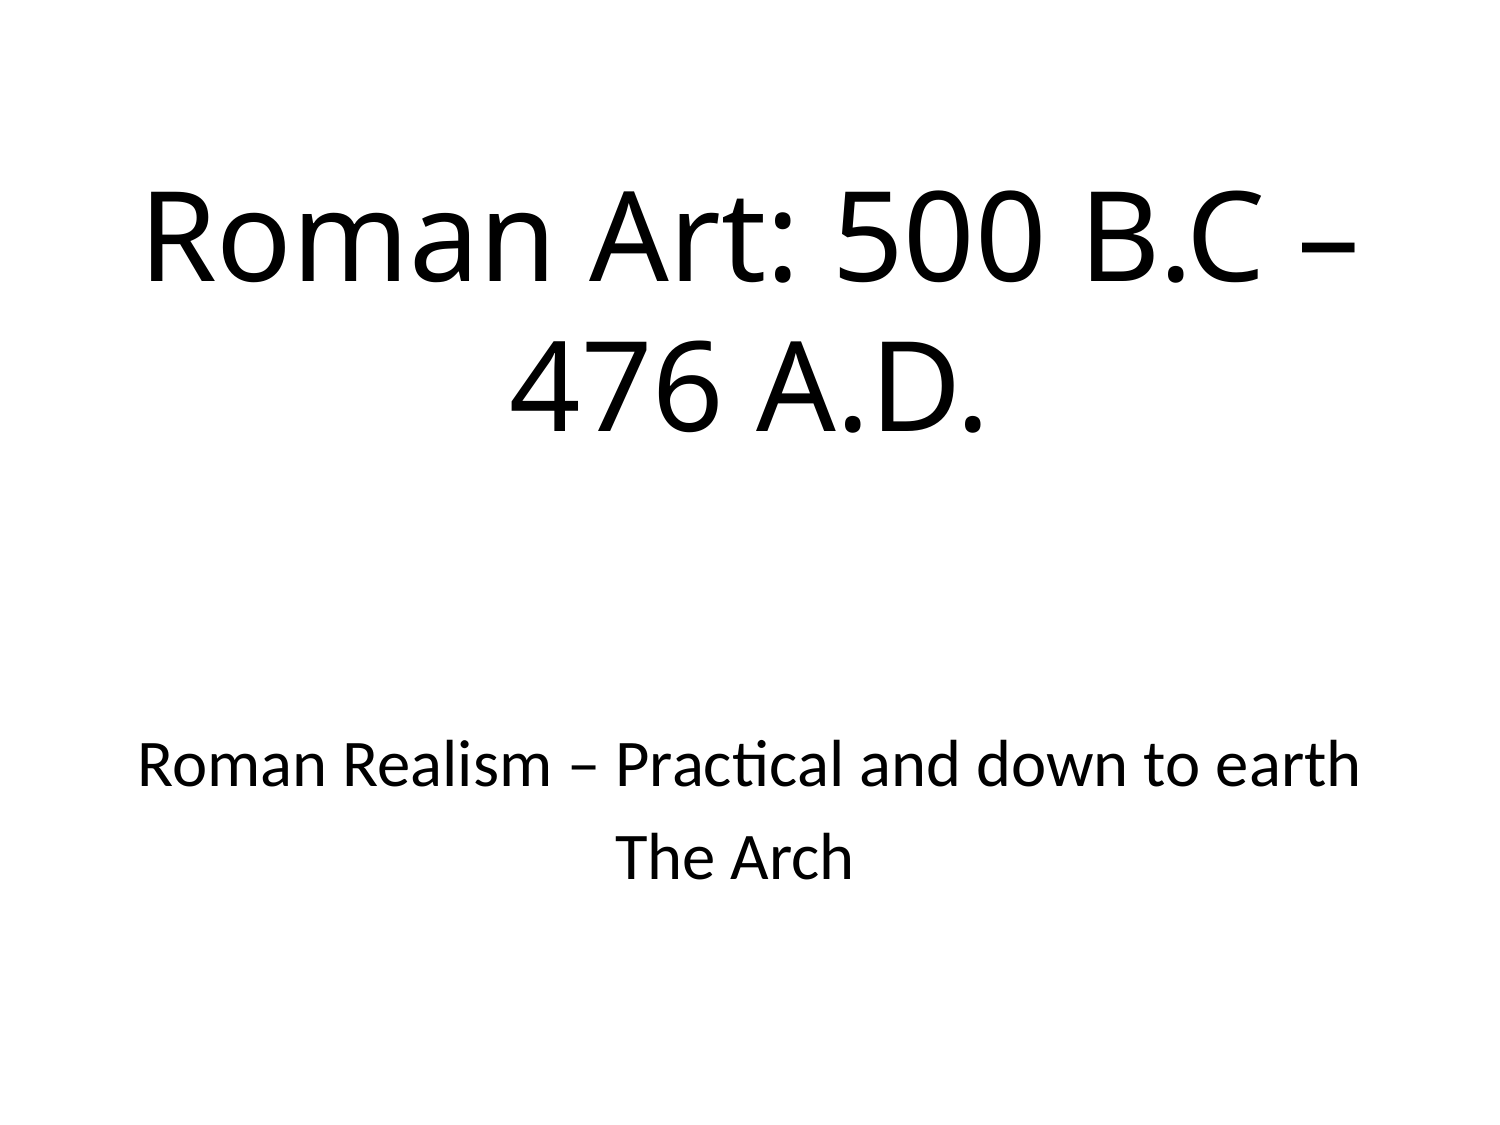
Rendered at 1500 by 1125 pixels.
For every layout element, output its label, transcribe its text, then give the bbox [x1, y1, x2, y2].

subtitle Roman Realism – Practical and down to earth The Arch [75, 712, 1425, 925]
title Roman Art: 500 B.C – 476 A.D. [112, 125, 1388, 488]
